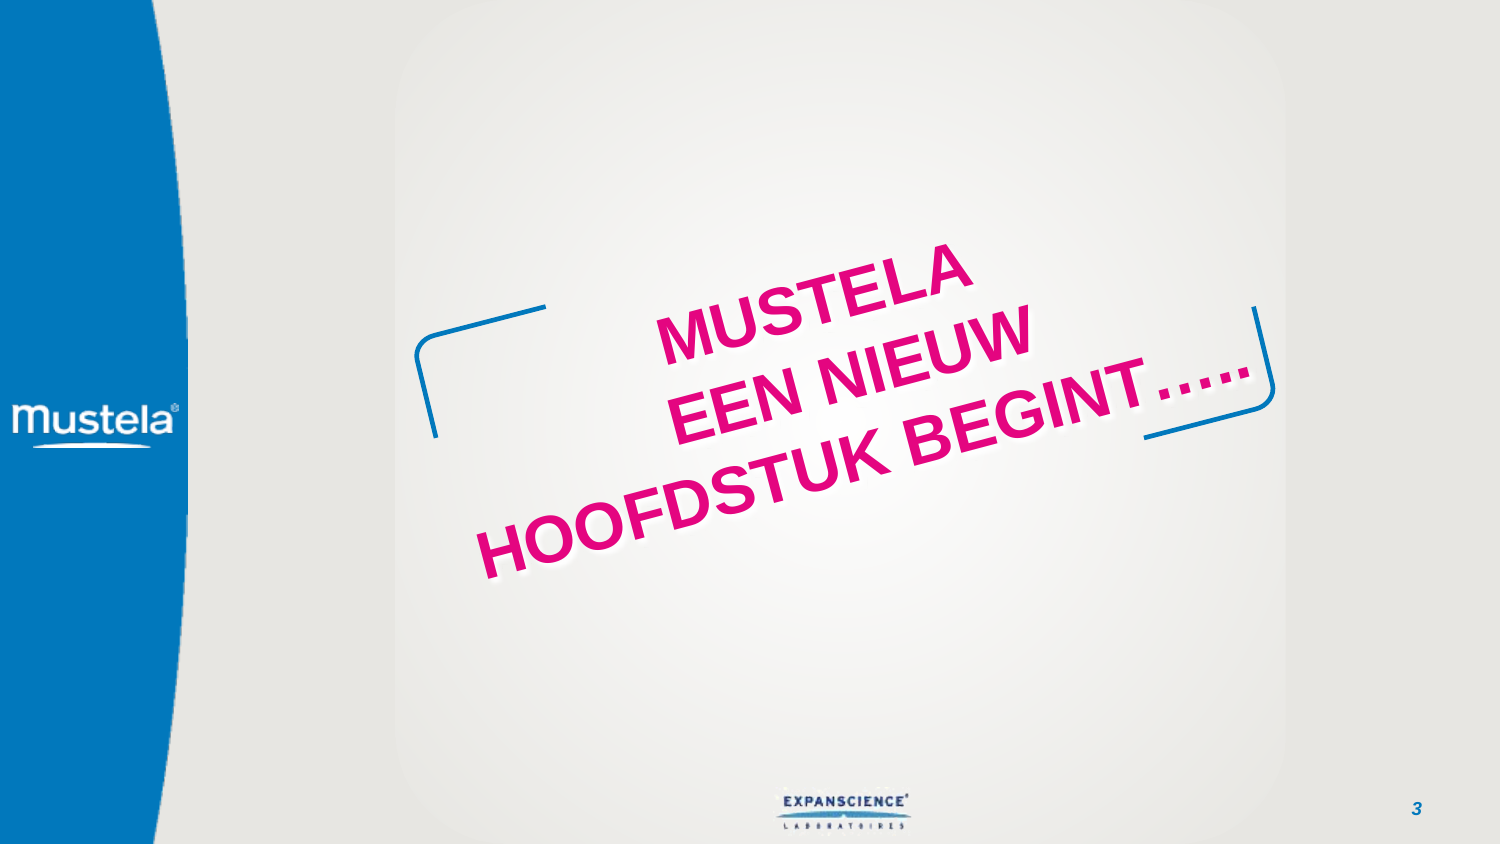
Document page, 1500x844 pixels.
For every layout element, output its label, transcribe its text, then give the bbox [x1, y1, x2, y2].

picture [0, 0, 188, 844]
text_box [414, 304, 547, 439]
text_box 3 [1086, 785, 1437, 831]
text_box [1143, 306, 1276, 440]
picture [773, 787, 915, 836]
title MUSTELA EEN NIEUW HOOFDSTUK BEGINT….. [405, 176, 1278, 573]
